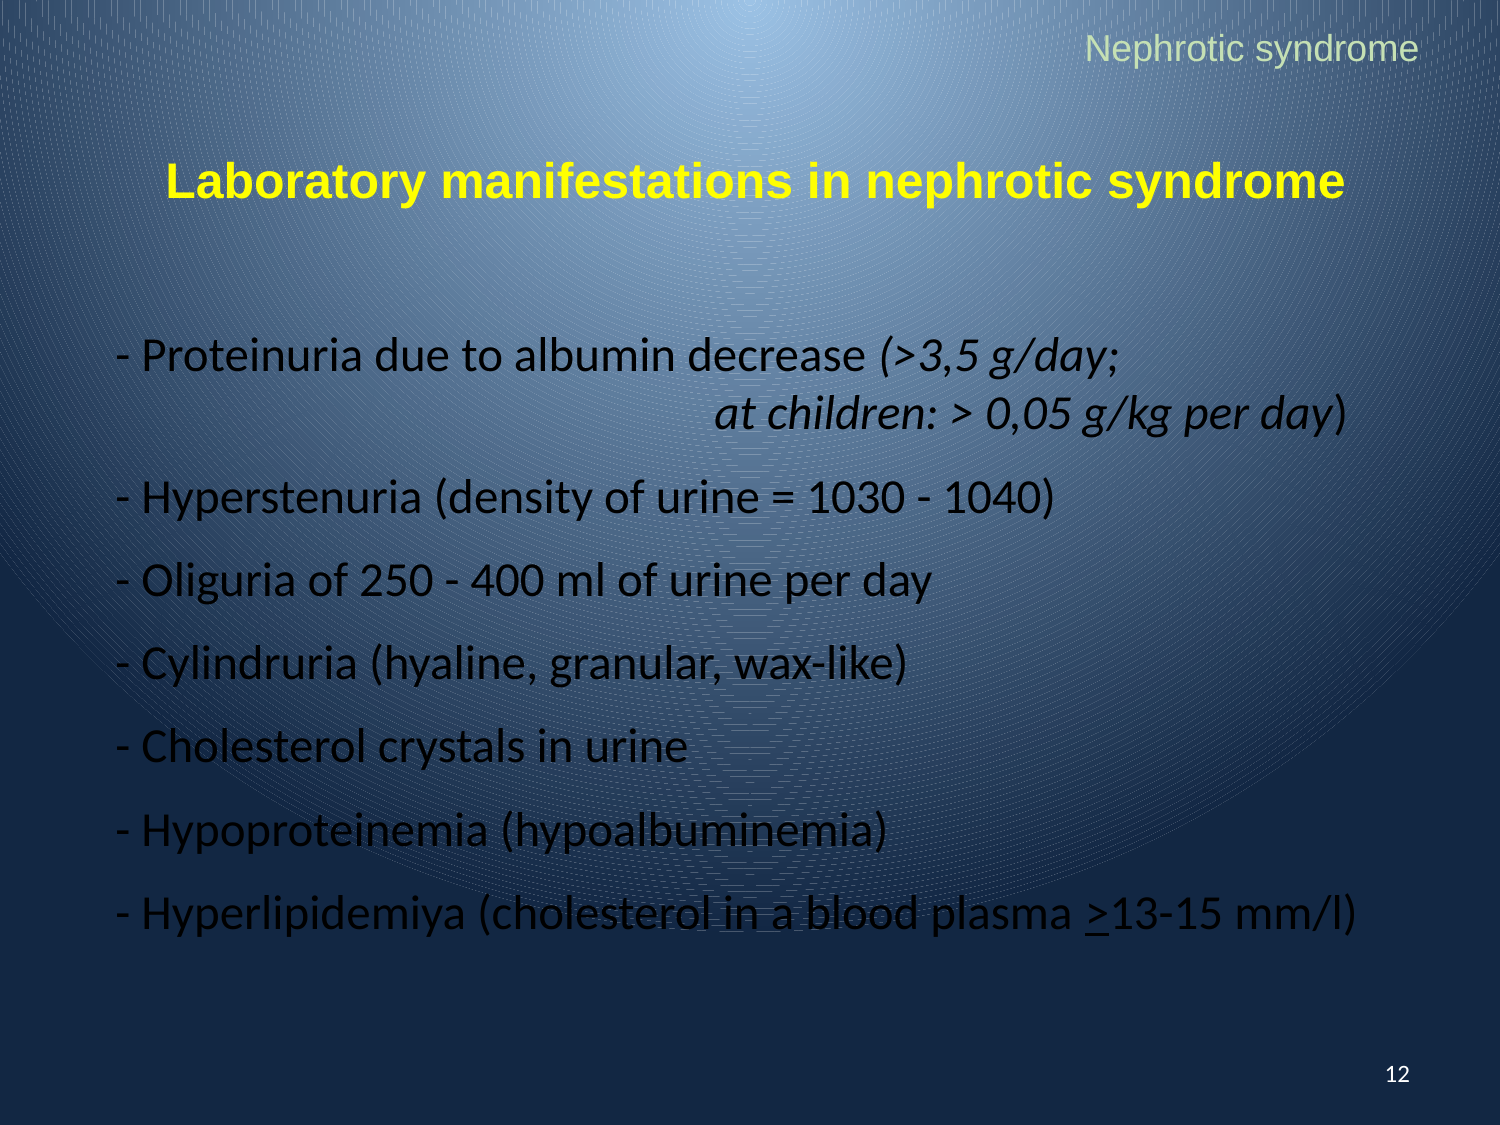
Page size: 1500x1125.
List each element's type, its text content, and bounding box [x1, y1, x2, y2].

text_box Nephrotic syndrome [1045, 19, 1470, 83]
title Laboratory manifestations in nephrotic syndrome [88, 149, 1424, 220]
slide_number 12 [1074, 1042, 1425, 1103]
list - Proteinuria due to albumin decrease (>3,5 g/day; at children: > 0,05 g/kg per day) - Hyperstenuria (density of urine = 1030 - 1040) - Oliguria of 250 - 400 ml of urine per day - Cylindruria (hyaline, granular, wax-like) - Cholesterol crystals in urine - Hypoproteinemia (hypoalbuminemia) - Hyperlipidemiya (cholesterol in a blood plasma >13-15 mm/l) [100, 314, 1412, 1000]
